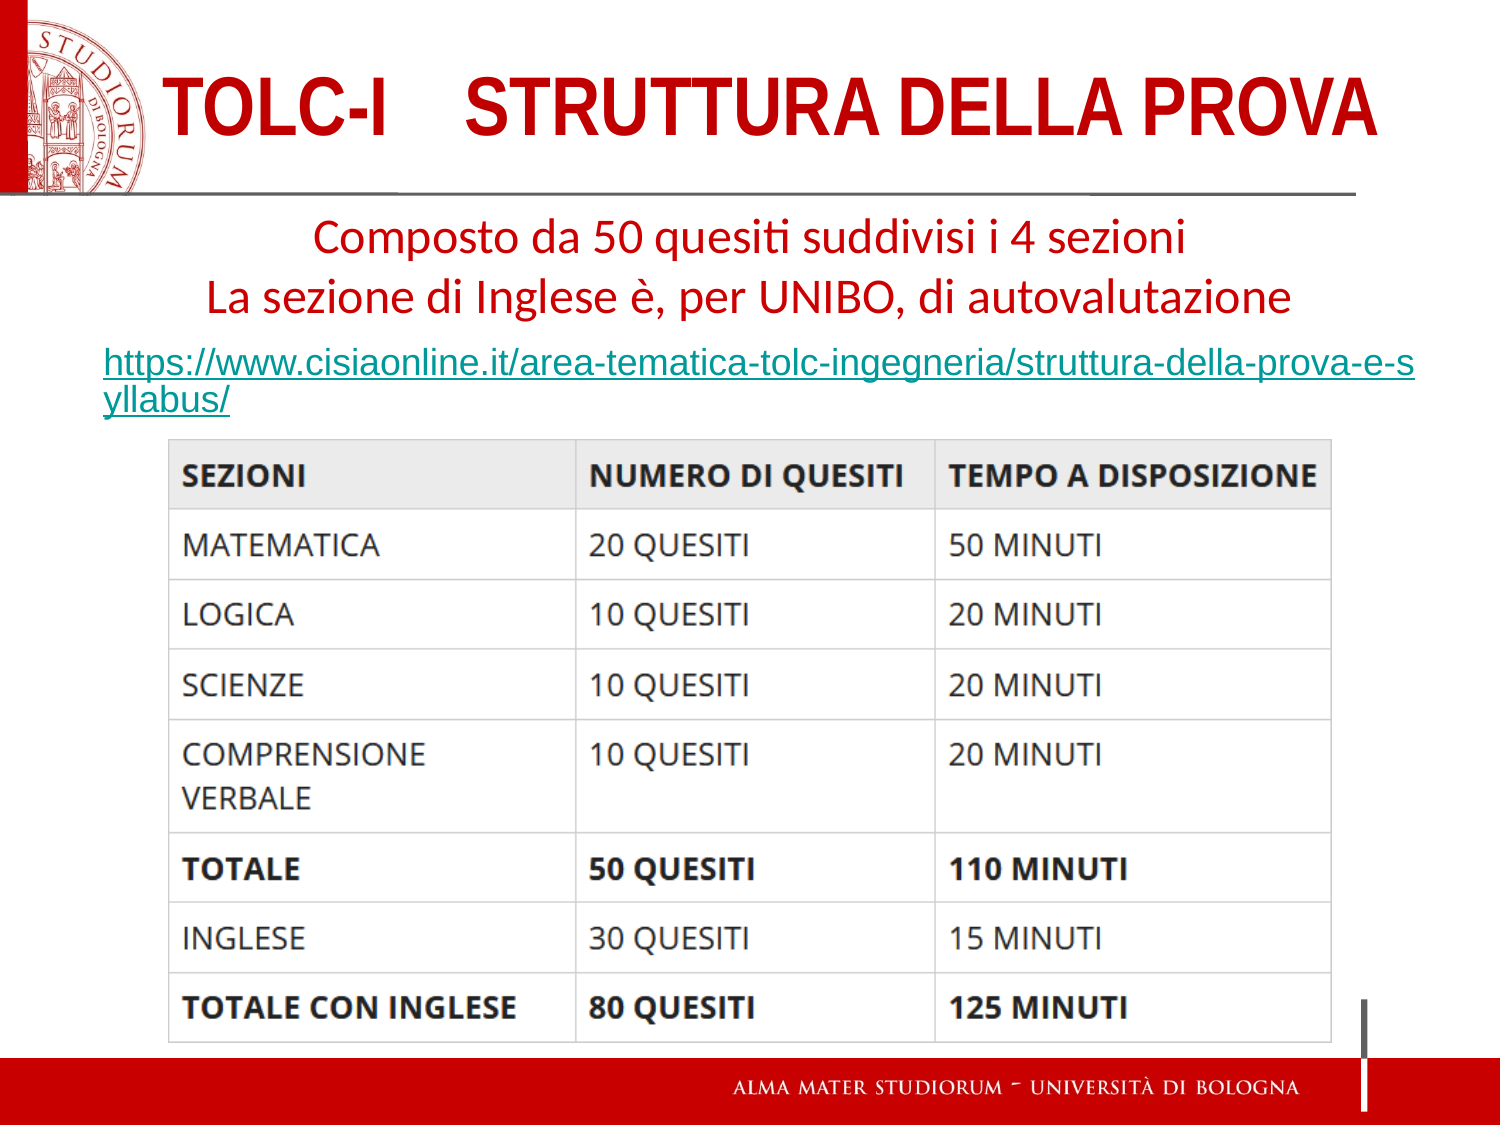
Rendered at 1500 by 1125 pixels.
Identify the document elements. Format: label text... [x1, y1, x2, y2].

title TOLC-I Struttura della prova [147, 44, 1425, 232]
text_box Composto da 50 quesiti suddivisi i 4 sezioni La sezione di Inglese è, per UNIBO, di autovalutazione [191, 196, 1308, 330]
picture [0, 1058, 1500, 1125]
picture [168, 439, 1332, 1044]
text_box https://www.cisiaonline.it/area-tematica-tolc-ingegneria/struttura-della-prova-e-syllabus/ [88, 330, 1447, 391]
picture [28, 16, 151, 192]
